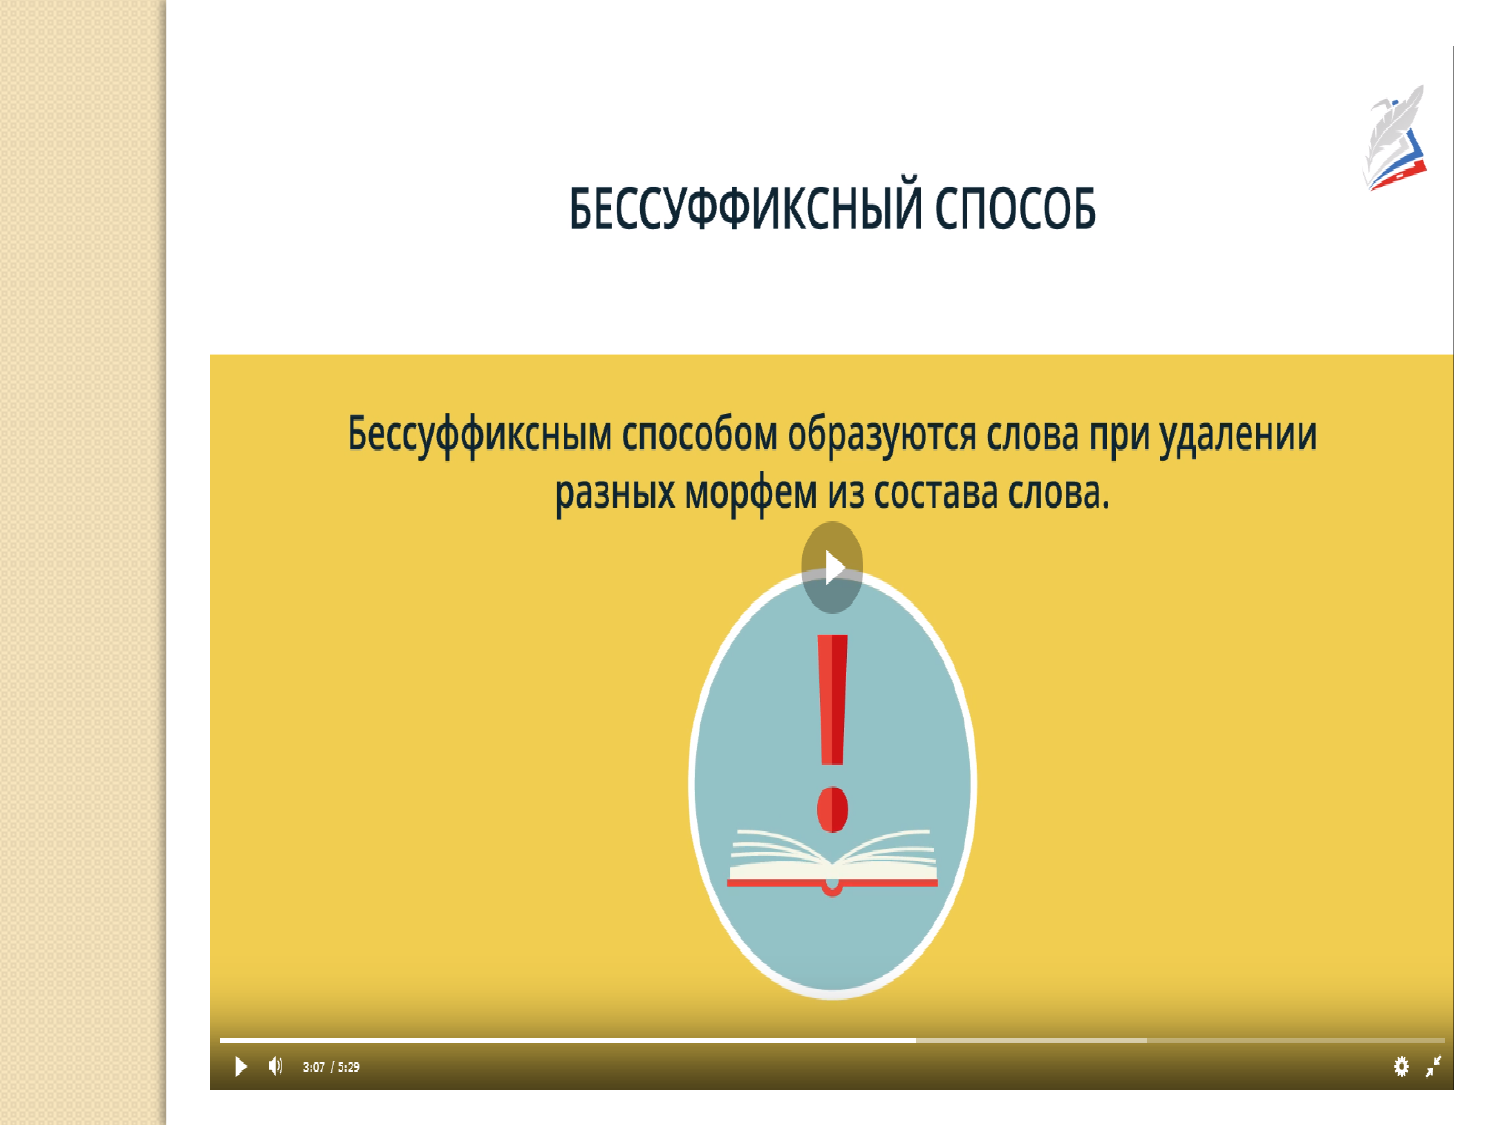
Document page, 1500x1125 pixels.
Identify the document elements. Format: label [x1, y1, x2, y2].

picture [210, 46, 1454, 1091]
